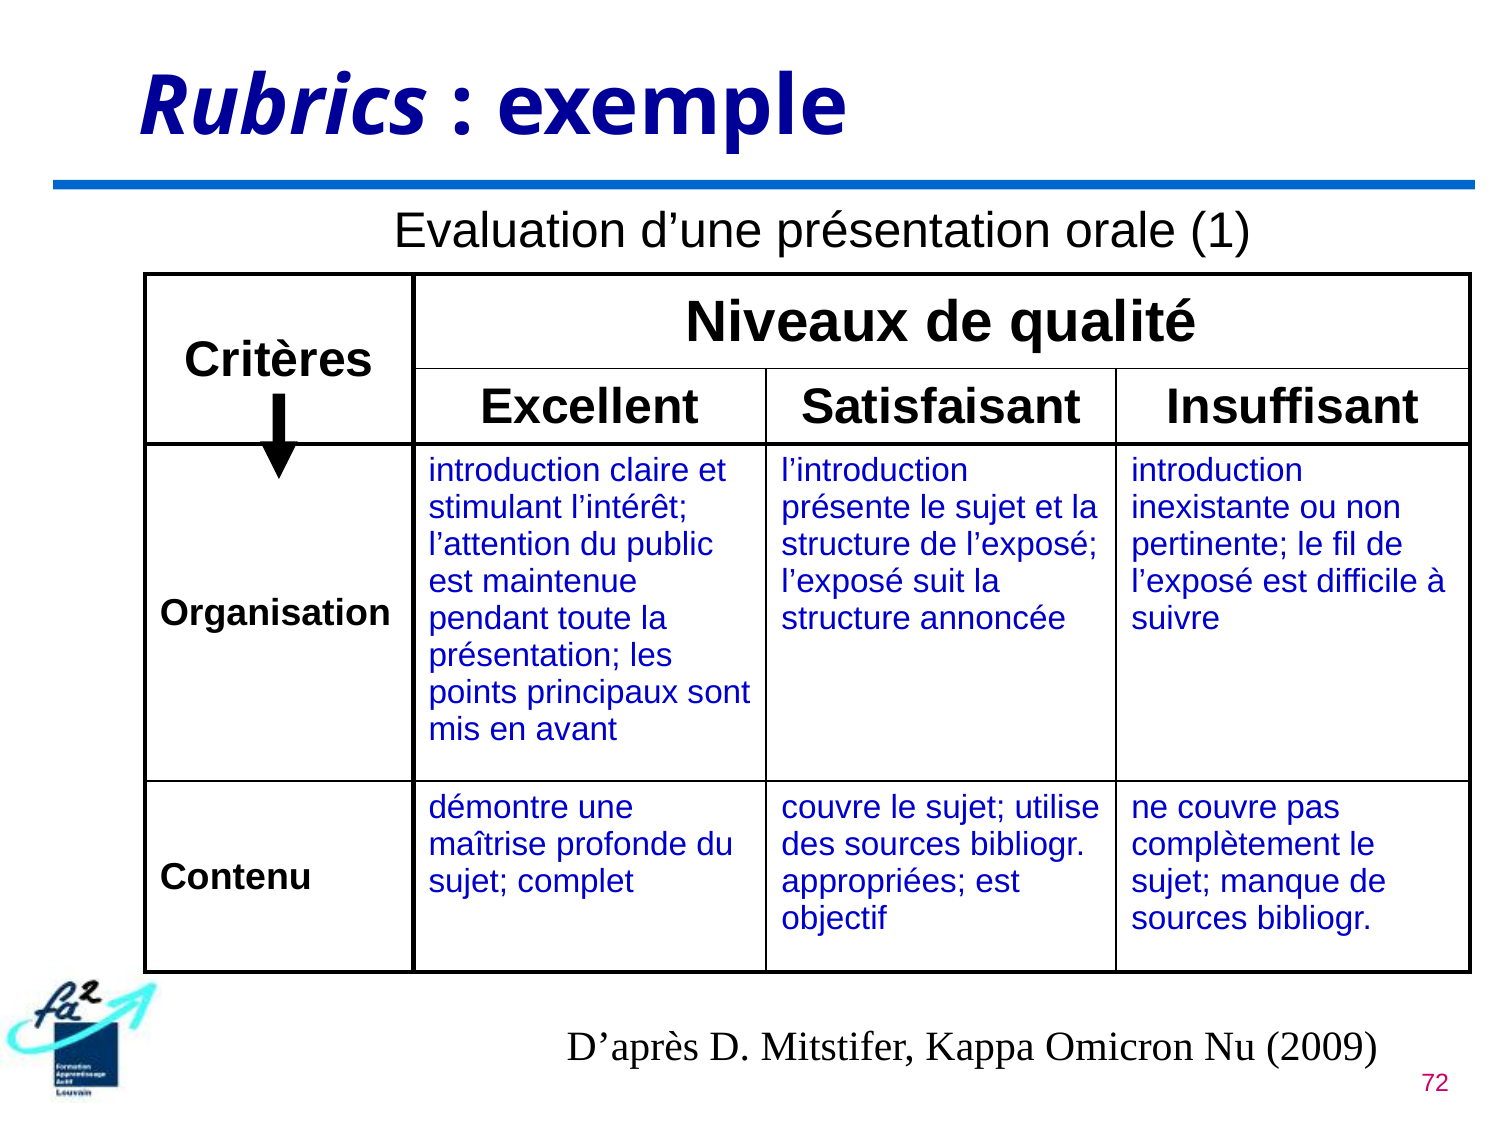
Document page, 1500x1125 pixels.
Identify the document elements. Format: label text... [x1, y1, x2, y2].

title Rubrics : exemple [123, 7, 1467, 195]
text_box Evaluation d’une présentation orale (1) [378, 190, 1267, 266]
text_box D’après D. Mitstifer, Kappa Omicron Nu (2009) [551, 1011, 1394, 1076]
table_cell Contenu [147, 782, 411, 970]
table_cell Organisation [147, 446, 411, 780]
table_cell Excellent [416, 369, 765, 442]
table_cell Insuffisant [1117, 369, 1468, 442]
table_cell couvre le sujet; utilise des sources bibliogr. appropriées; est objectif [767, 782, 1115, 970]
table_cell ne couvre pas complètement le sujet; manque de sources bibliogr. [1117, 782, 1468, 970]
table_header Critères [147, 276, 411, 442]
table_cell démontre une maîtrise profonde du sujet; complet [416, 782, 765, 970]
table_cell introduction inexistante ou non pertinente; le fil de l’exposé est difficile à suivre [1117, 446, 1468, 780]
table_header Niveaux de qualité [416, 276, 1468, 368]
text_box [272, 393, 286, 479]
table_cell introduction claire et stimulant l’intérêt; l’attention du public est maintenue pendant toute la présentation; les points principaux sont mis en avant [416, 446, 765, 780]
table_cell l’introduction présente le sujet et la structure de l’exposé; l’exposé suit la structure annoncée [767, 446, 1115, 780]
table_cell Satisfaisant [767, 369, 1115, 442]
picture [0, 966, 162, 1103]
